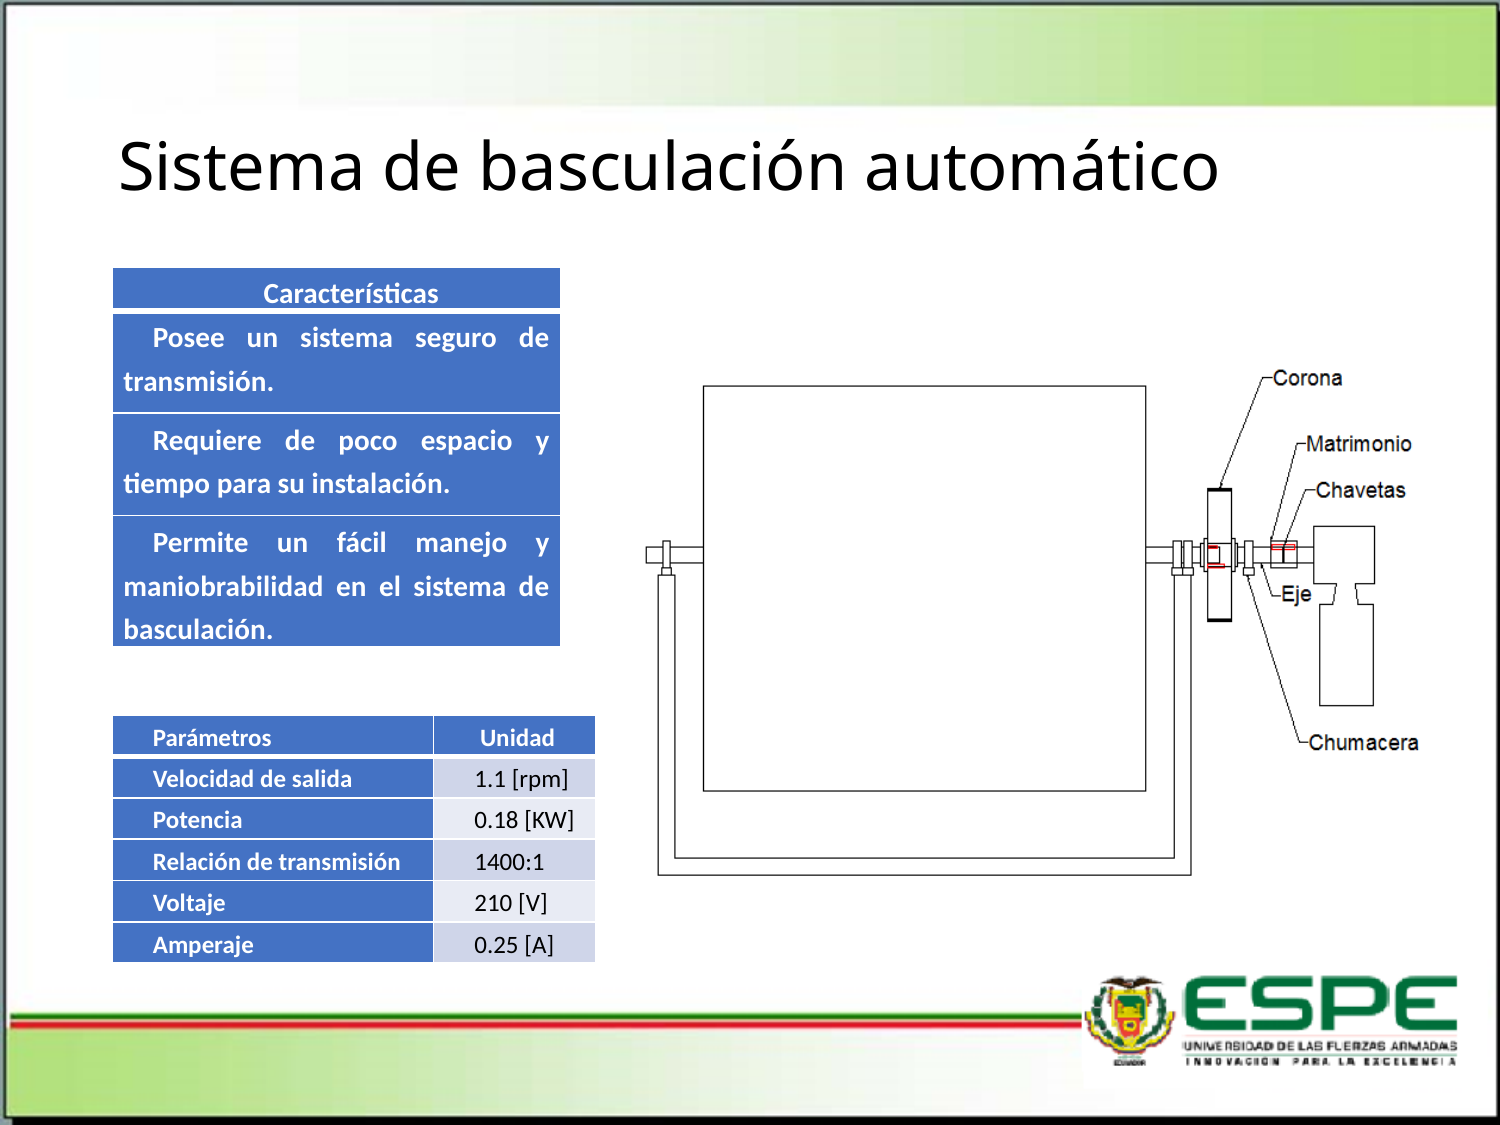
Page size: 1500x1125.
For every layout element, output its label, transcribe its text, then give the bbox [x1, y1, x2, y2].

table_cell Requiere de poco espacio y tiempo para su instalación. [113, 414, 560, 515]
table_cell 210 [V] [434, 881, 595, 921]
table_cell 0.25 [A] [434, 923, 595, 962]
title Sistema de basculación automático [103, 59, 1397, 278]
table_cell Voltaje [113, 881, 433, 921]
table_cell Potencia [113, 799, 433, 838]
table_cell Velocidad de salida [113, 759, 433, 797]
table_cell 1400:1 [434, 840, 595, 880]
table_cell 1.1 [rpm] [434, 759, 595, 797]
table_header Características [113, 268, 560, 308]
table_cell Permite un fácil manejo y maniobrabilidad en el sistema de basculación. [113, 516, 560, 646]
table_cell Posee un sistema seguro de transmisión. [113, 314, 560, 412]
table_header Parámetros [113, 716, 433, 754]
picture [0, 0, 1500, 1125]
table_cell Relación de transmisión [113, 840, 433, 880]
table_cell 0.18 [KW] [434, 799, 595, 838]
table_cell Amperaje [113, 923, 433, 962]
table_header Unidad [434, 716, 595, 754]
